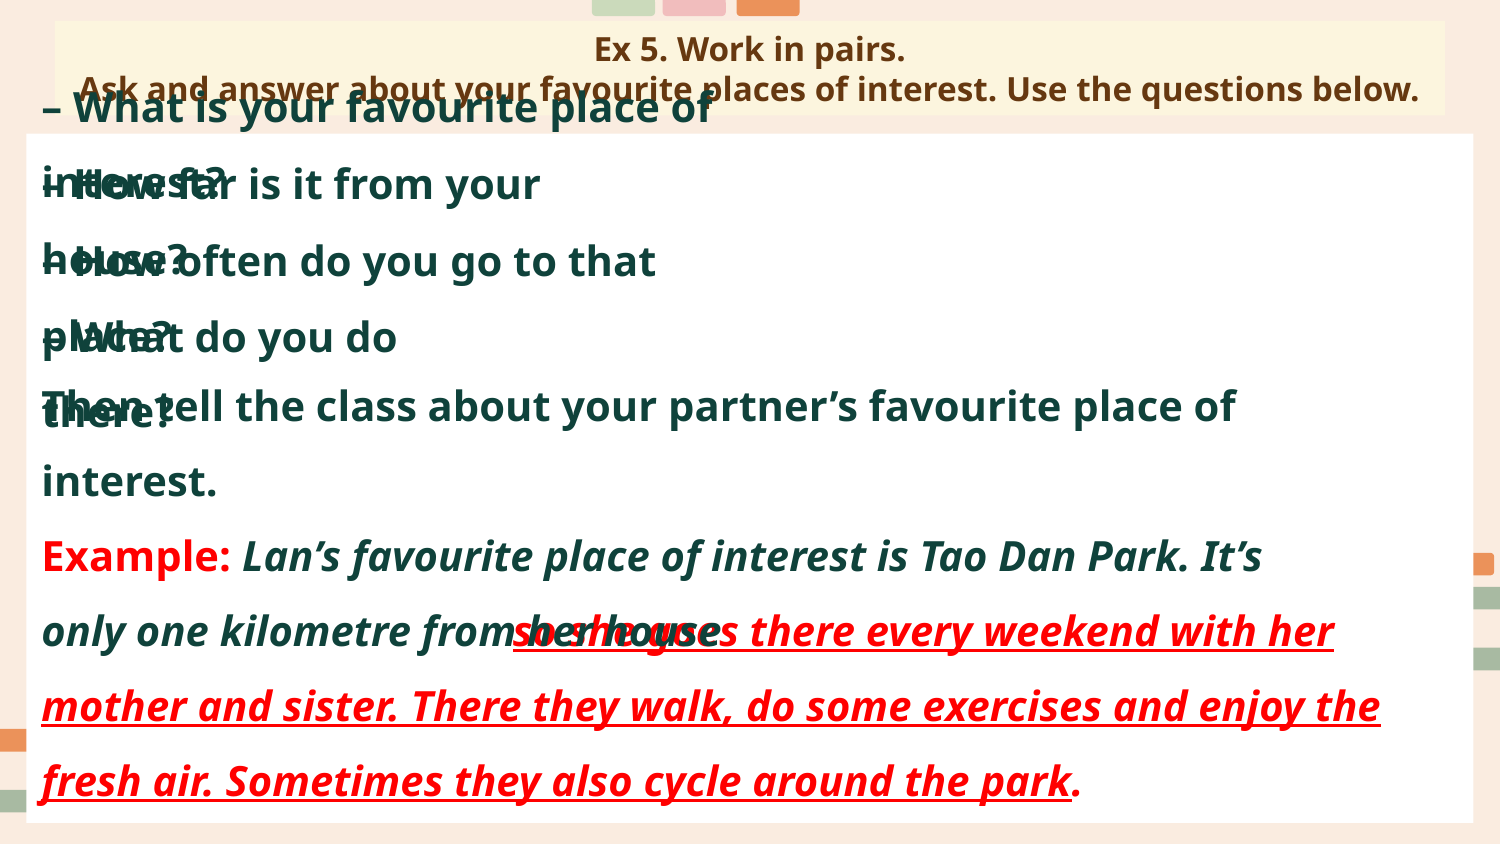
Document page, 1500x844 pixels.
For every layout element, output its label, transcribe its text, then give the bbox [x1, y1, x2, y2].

text_box – How often do you go to that place? [26, 292, 750, 375]
text_box – What is your favourite place of interest? [26, 139, 829, 221]
text_box so she goes there every weekend with her mother and sister. There they walk, do some exercises and enjoy the fresh air. Sometimes they also cycle around the park. [26, 600, 1474, 820]
text_box Ex 5. Work in pairs. Ask and answer about your favourite places of interest. Use the questions below. [54, 20, 1445, 116]
title – What is your favourite place of interest? – How far is it from your house? – How often do you go to that place? – What do you do there? Then tell the class about your partner’s favourite place of interest. Example: Lan’s favourite place of interest is Tao Dan Park. It’s only one kilometre from her house [26, 133, 1474, 600]
text_box – What do you do there? [26, 369, 522, 428]
text_box – How far is it from your house? [26, 221, 668, 292]
text_box Then tell the class about your partner’s favourite place of interest. Example: Lan’s favourite place of interest is Tao Dan Park. It’s only one kilometre from her house [26, 428, 1364, 670]
